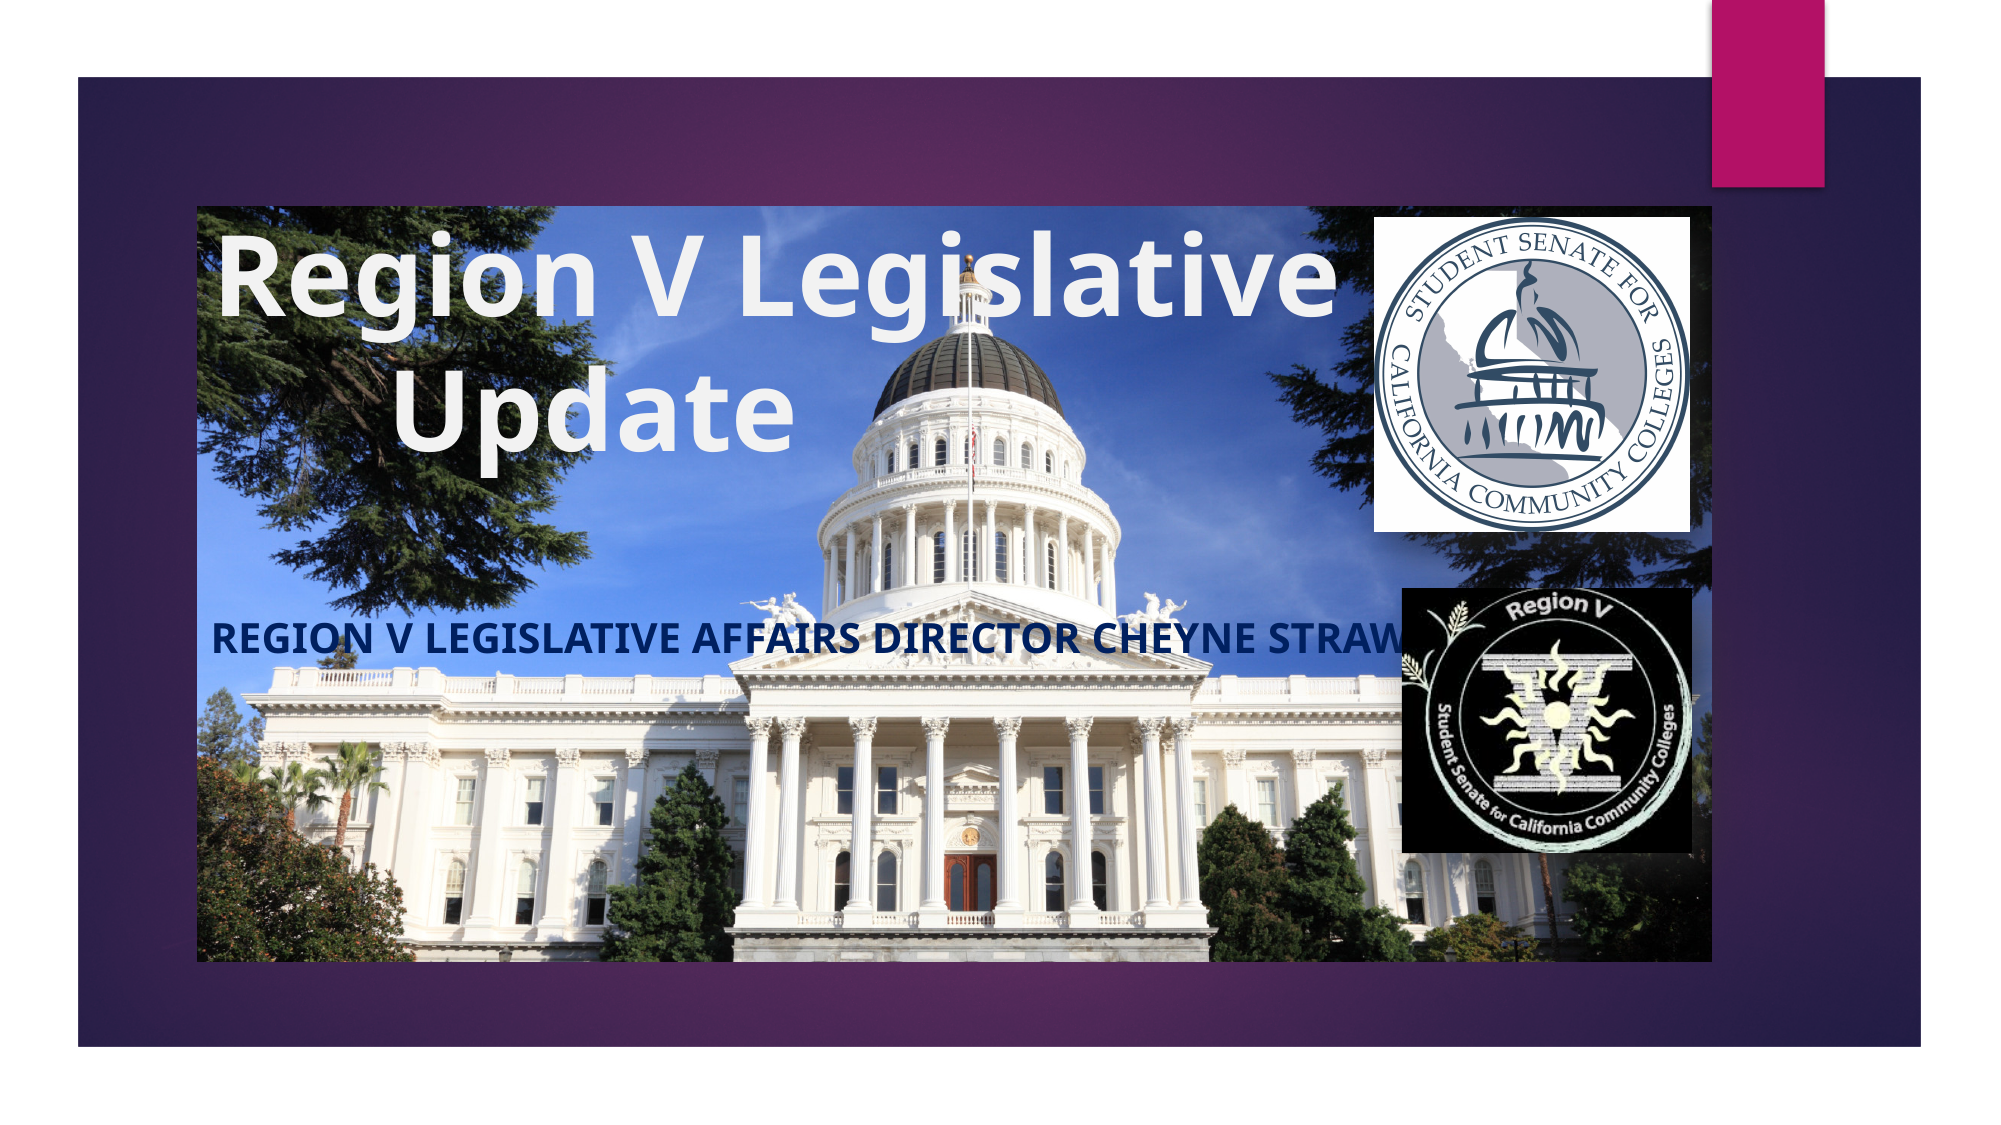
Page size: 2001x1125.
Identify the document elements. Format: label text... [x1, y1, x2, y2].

title Region V Legislative Update [197, 178, 1730, 228]
picture [196, 206, 1712, 962]
